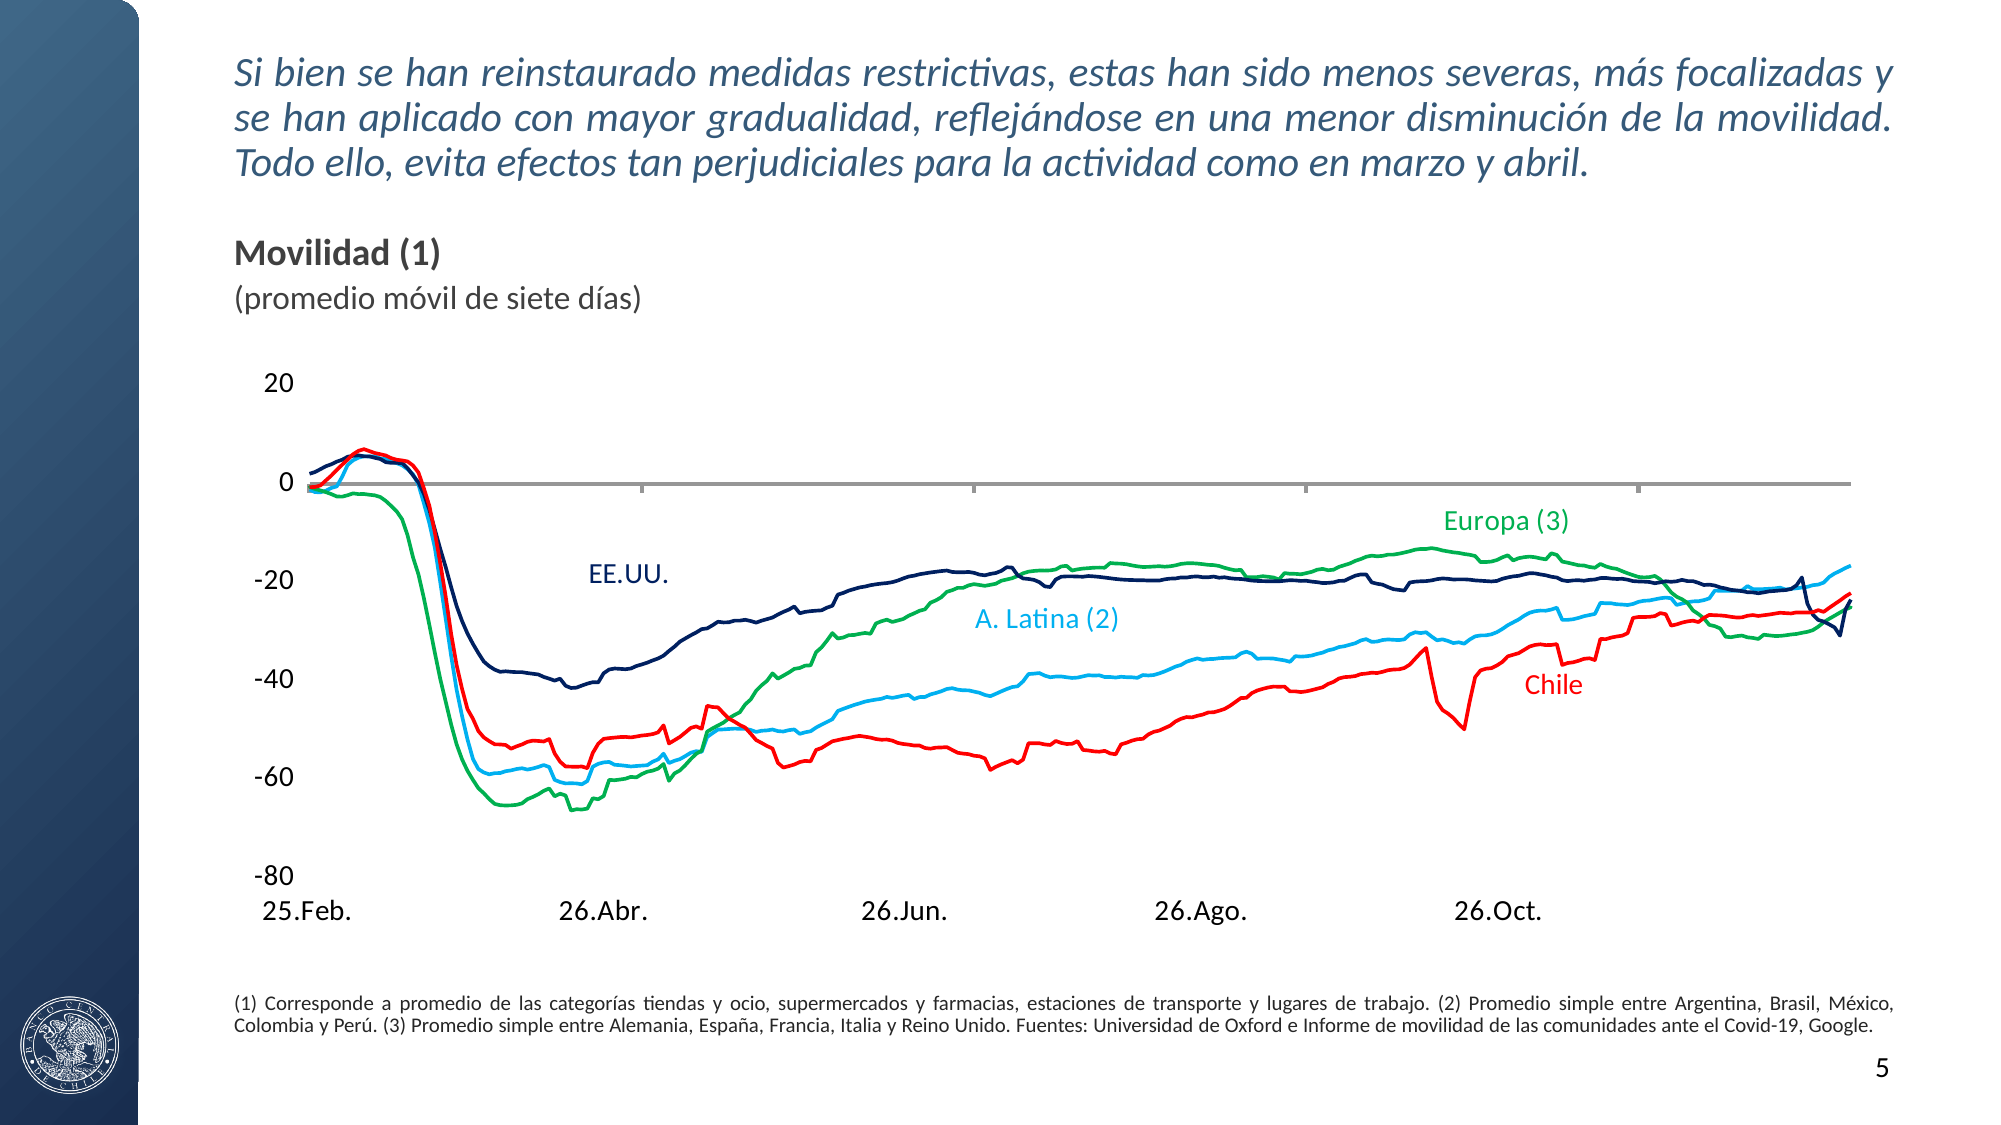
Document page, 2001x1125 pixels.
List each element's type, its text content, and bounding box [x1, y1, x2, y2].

text_box Movilidad (1) [219, 225, 1423, 273]
text_box (promedio móvil de siete días) [219, 273, 1423, 323]
chart [234, 367, 1910, 936]
picture [20, 996, 119, 1094]
list (1) Corresponde a promedio de las categorías tiendas y ocio, supermercados y farmacias, estaciones de transporte y lugares de trabajo. (2) Promedio simple entre Argentina, Brasil, México, Colombia y Perú. (3) Promedio simple entre Alemania, España, Francia, Italia y Reino Unido. Fuentes: Universidad de Oxford e Informe de movilidad de las comunidades ante el Covid-19, Google. [219, 984, 1910, 1057]
list Si bien se han reinstaurado medidas restrictivas, estas han sido menos severas, más focalizadas y se han aplicado con mayor gradualidad, reflejándose en una menor disminución de la movilidad. Todo ello, evita efectos tan perjudiciales para la actividad como en marzo y abril. [219, 43, 1910, 196]
